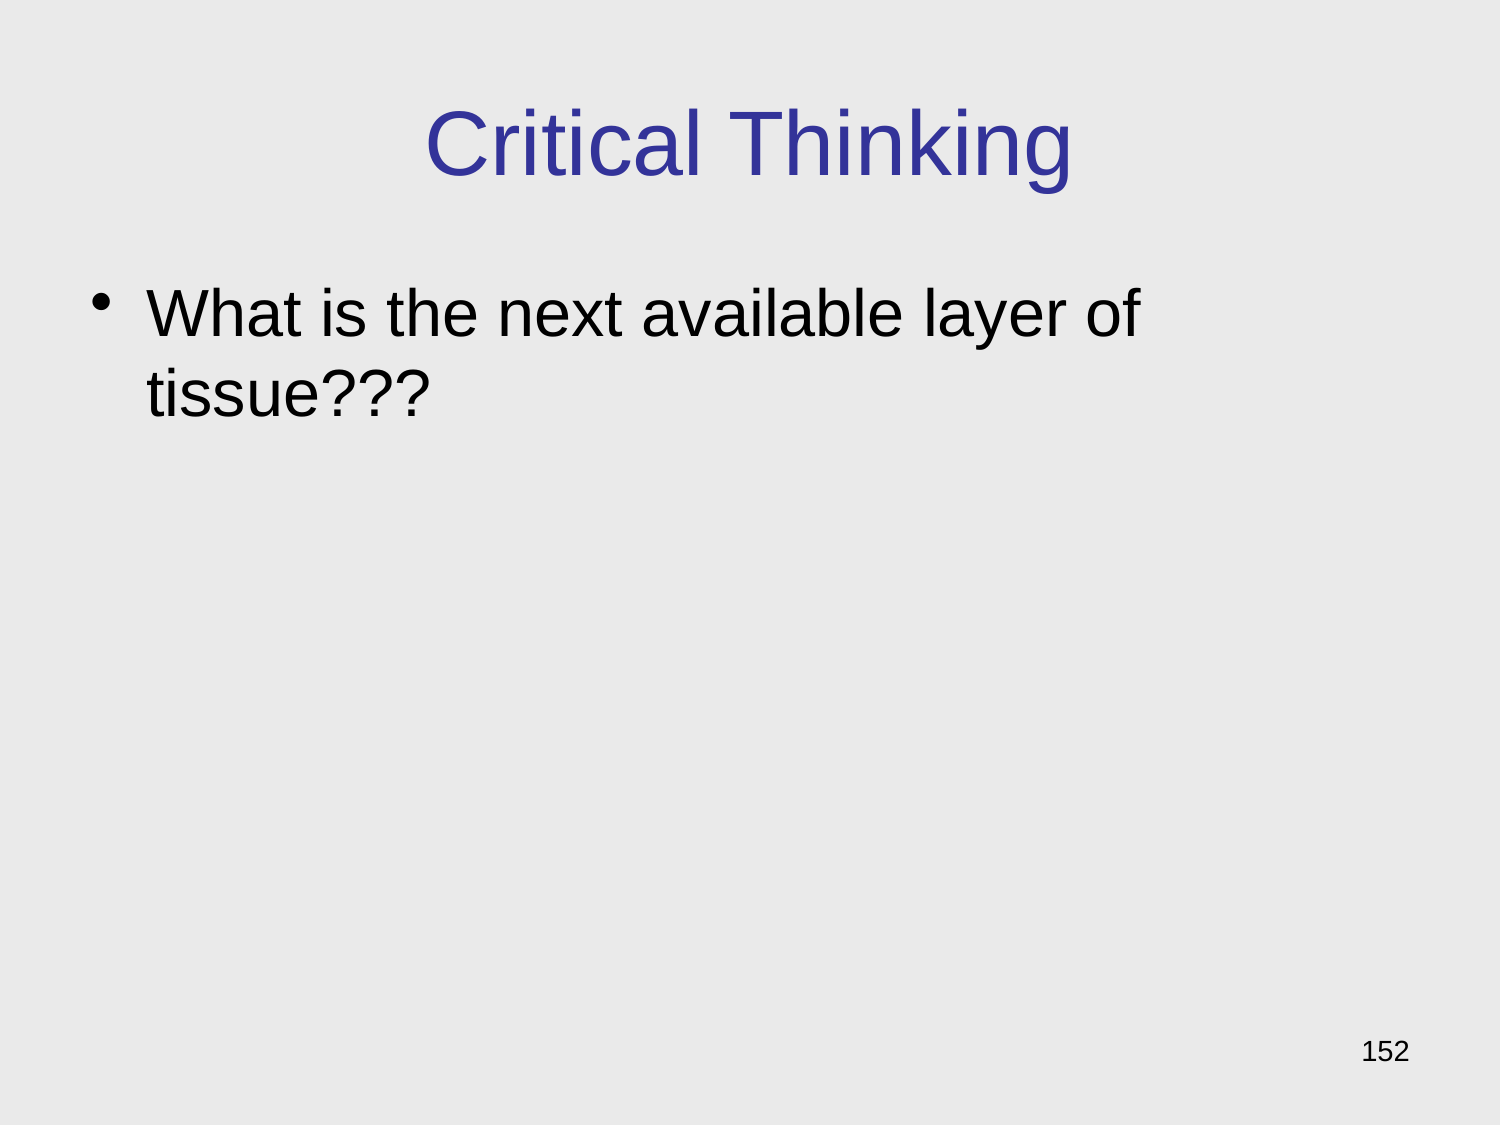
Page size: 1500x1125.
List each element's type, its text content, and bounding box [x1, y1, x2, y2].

title Critical Thinking [75, 45, 1425, 233]
list What is the next available layer of tissue??? [75, 262, 1400, 1005]
slide_number 152 [1074, 1024, 1425, 1103]
